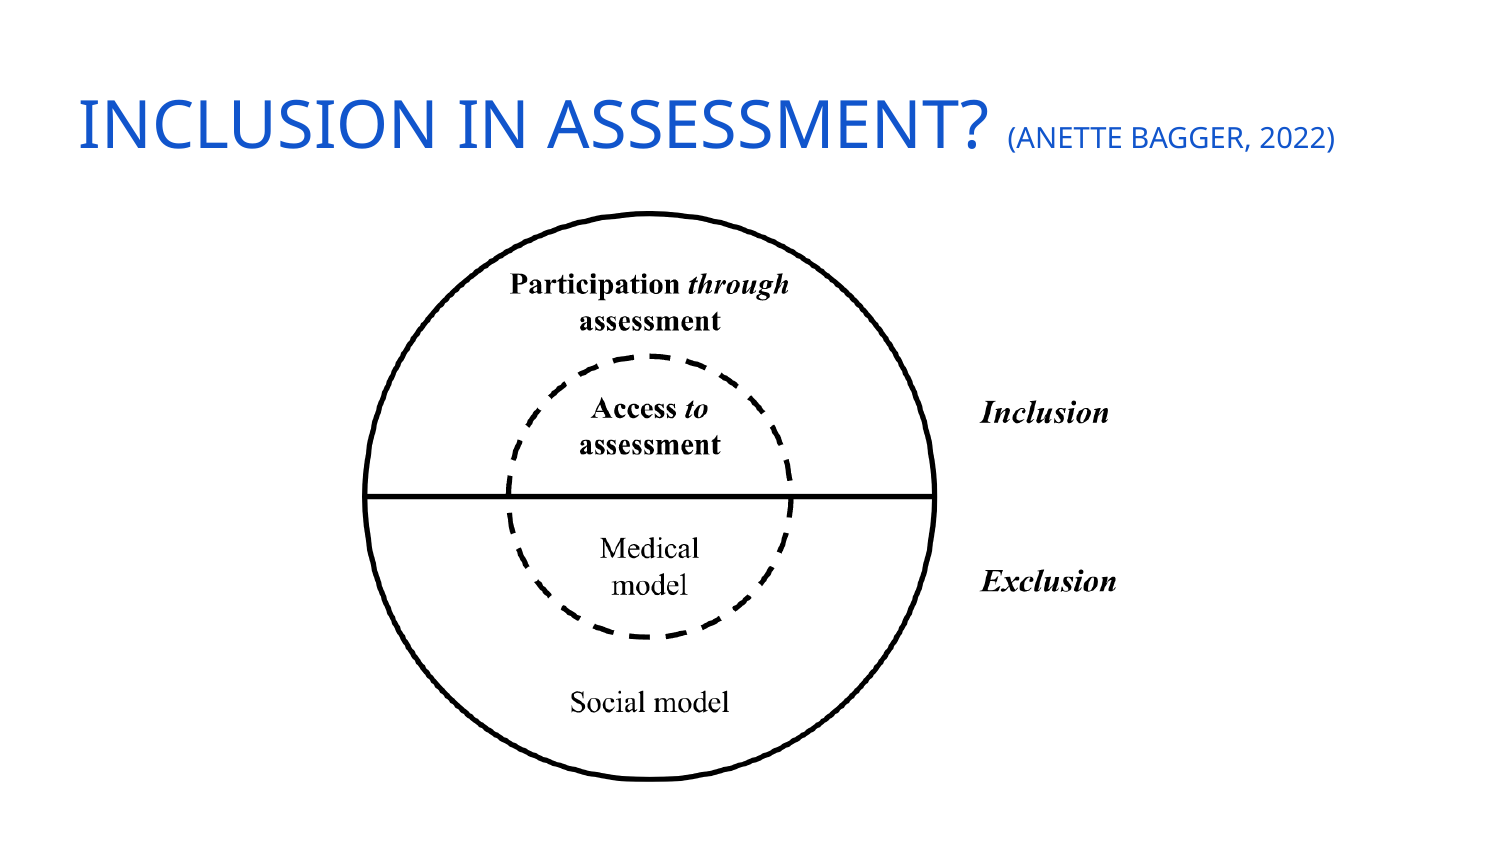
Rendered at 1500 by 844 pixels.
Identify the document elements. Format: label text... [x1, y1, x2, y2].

picture [318, 195, 1171, 811]
title INCLUSION IN ASSESSMENT? (ANETTE BAGGER, 2022) [63, 67, 1427, 161]
